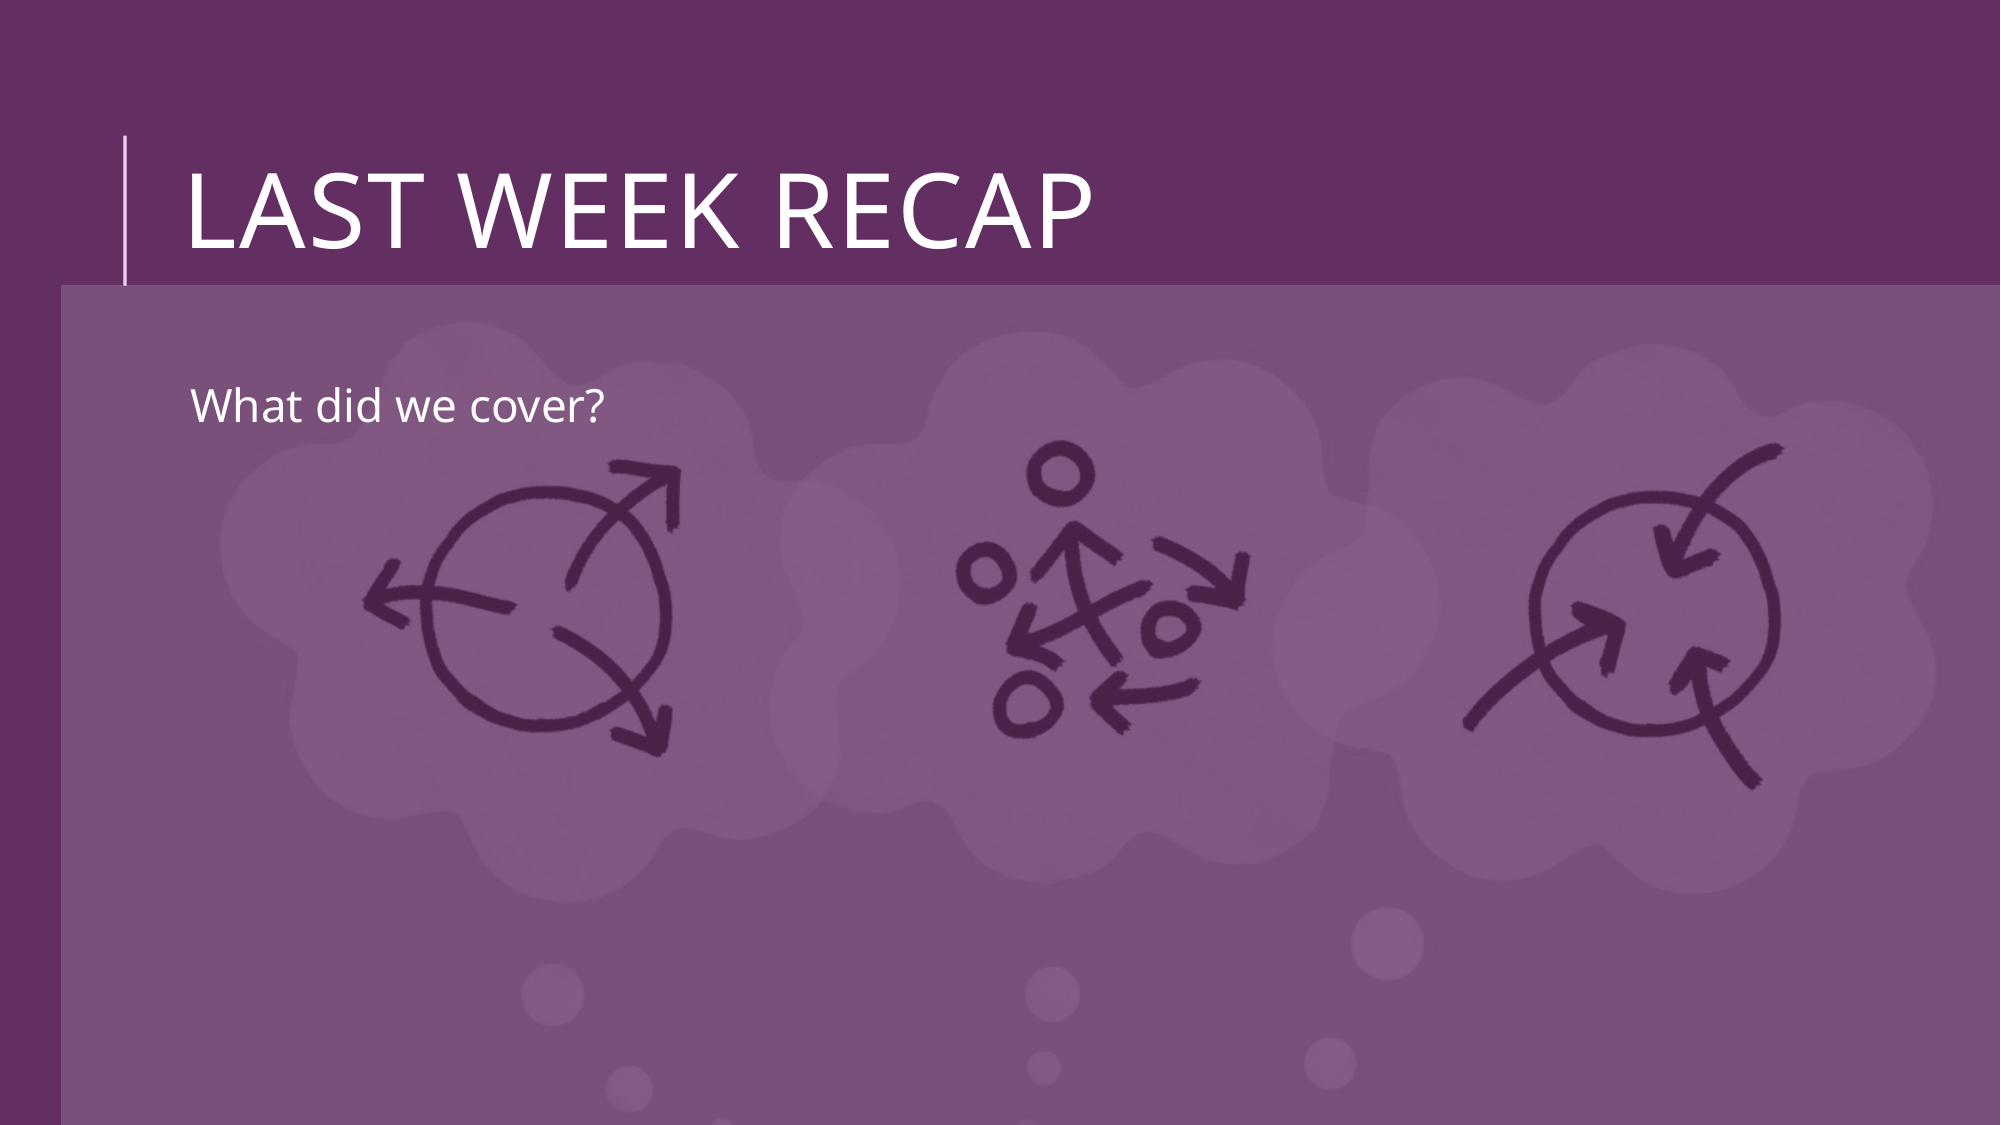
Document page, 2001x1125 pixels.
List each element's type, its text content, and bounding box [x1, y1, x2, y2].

title Last week recap [168, 96, 1763, 280]
picture [61, 285, 2000, 1125]
